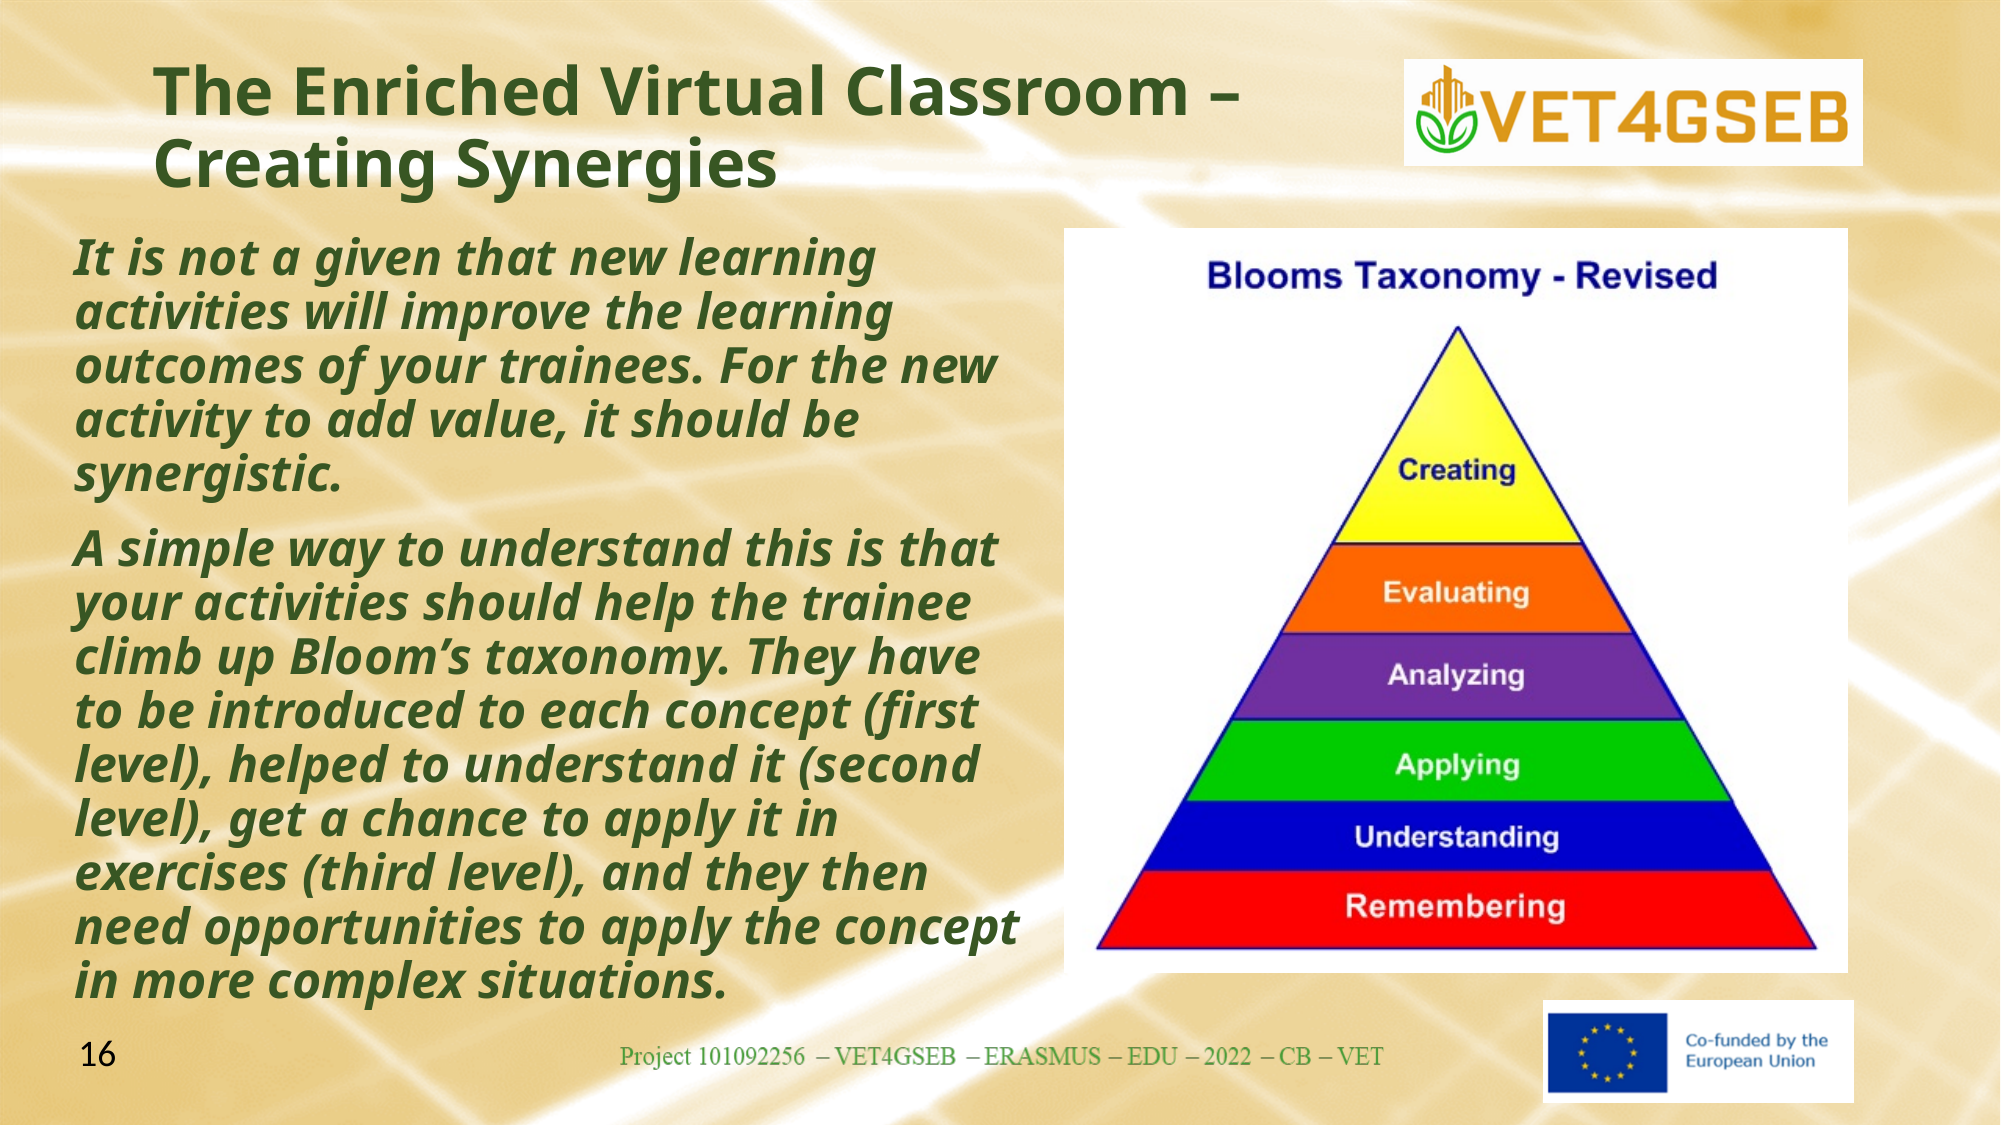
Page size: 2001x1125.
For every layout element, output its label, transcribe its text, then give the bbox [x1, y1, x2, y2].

picture [0, 0, 2001, 1125]
list It is not a given that new learning activities will improve the learning outcomes of your trainees. For the new activity to add value, it should be synergistic. A simple way to understand this is that your activities should help the trainee climb up Bloom’s taxonomy. They have to be introduced to each concept (first level), helped to understand it (second level), get a chance to apply it in exercises (third level), and they then need opportunities to apply the concept in more complex situations. [59, 224, 1058, 979]
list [1064, 228, 1848, 973]
title The Enriched Virtual Classroom – Creating Synergies [137, 59, 1863, 201]
